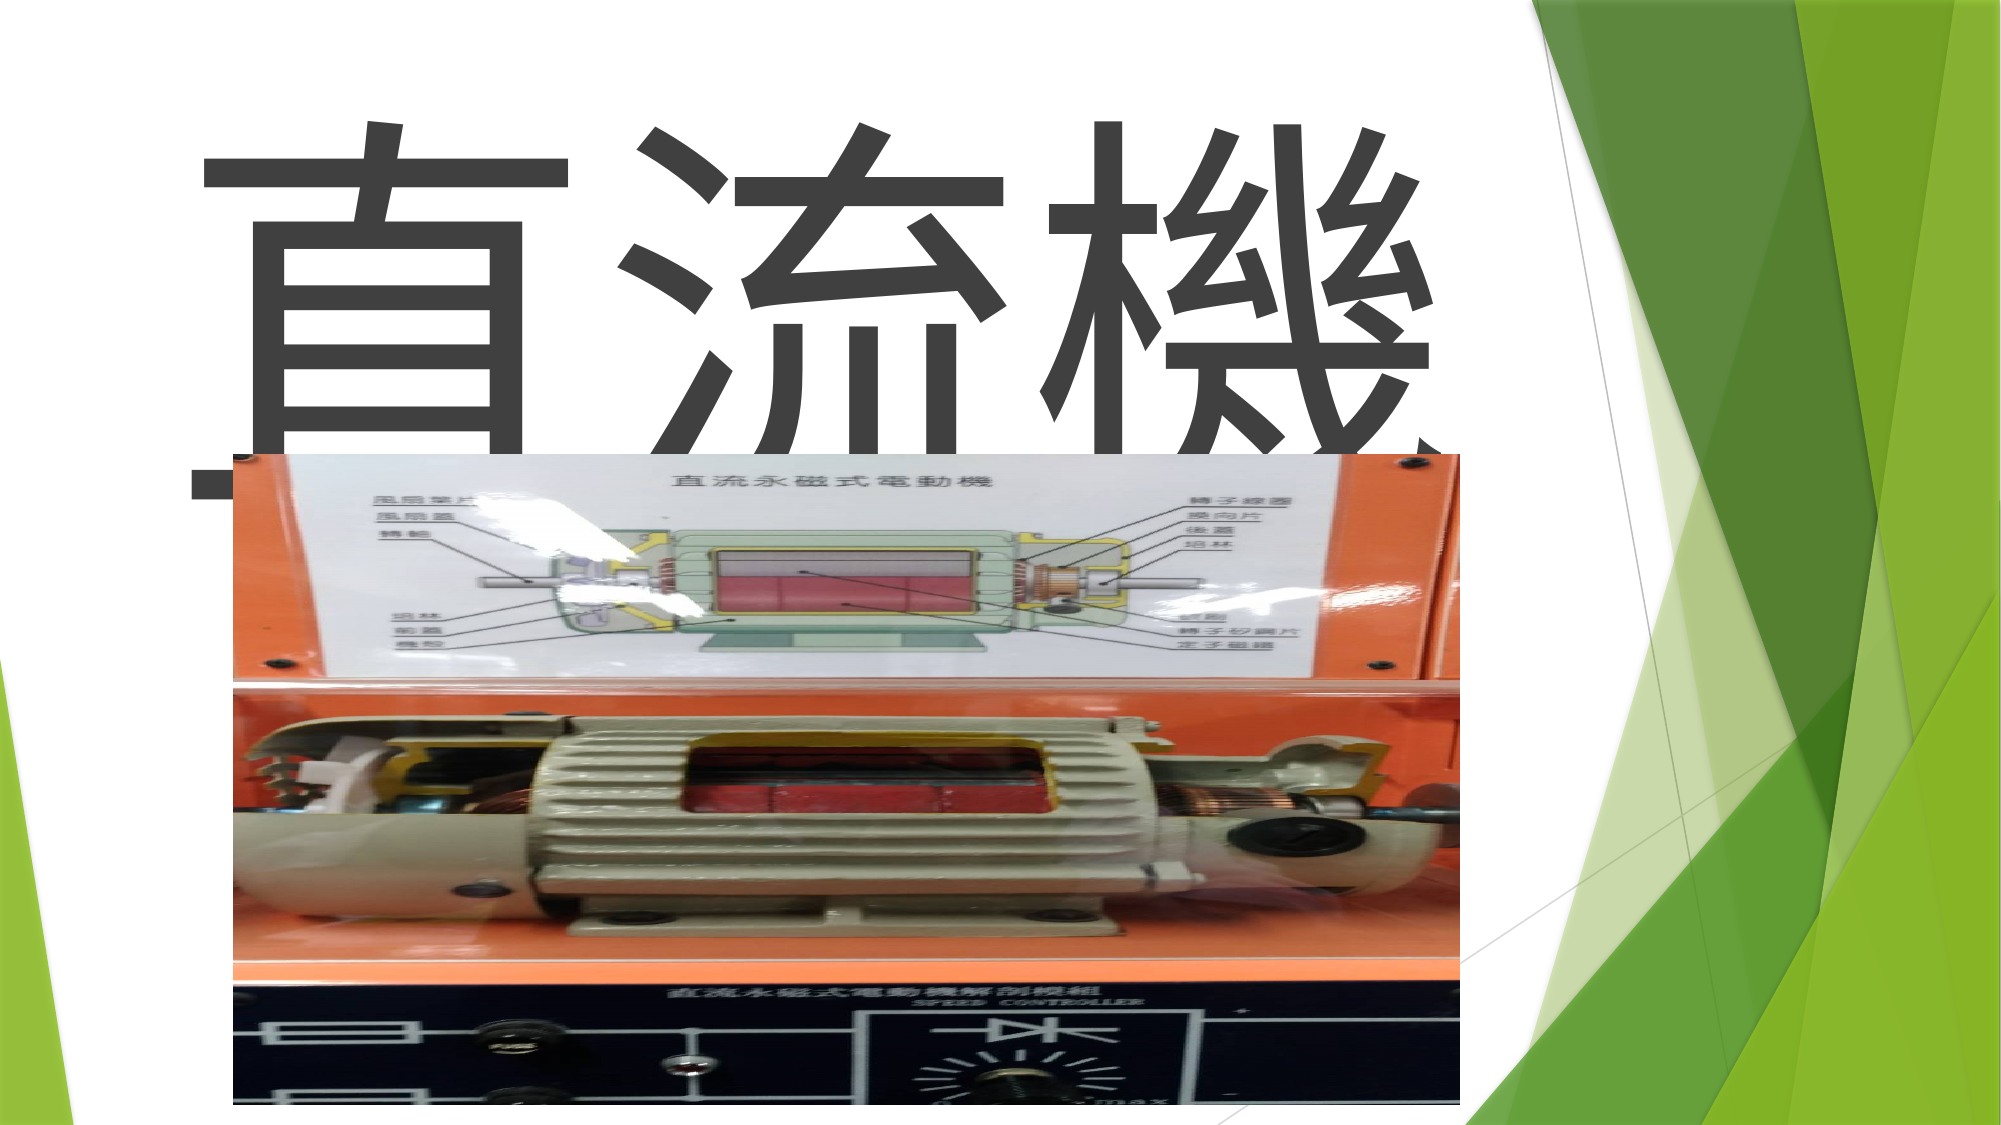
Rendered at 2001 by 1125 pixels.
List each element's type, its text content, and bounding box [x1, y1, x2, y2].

picture [233, 453, 1461, 1105]
list 直流機 [157, 45, 1568, 683]
